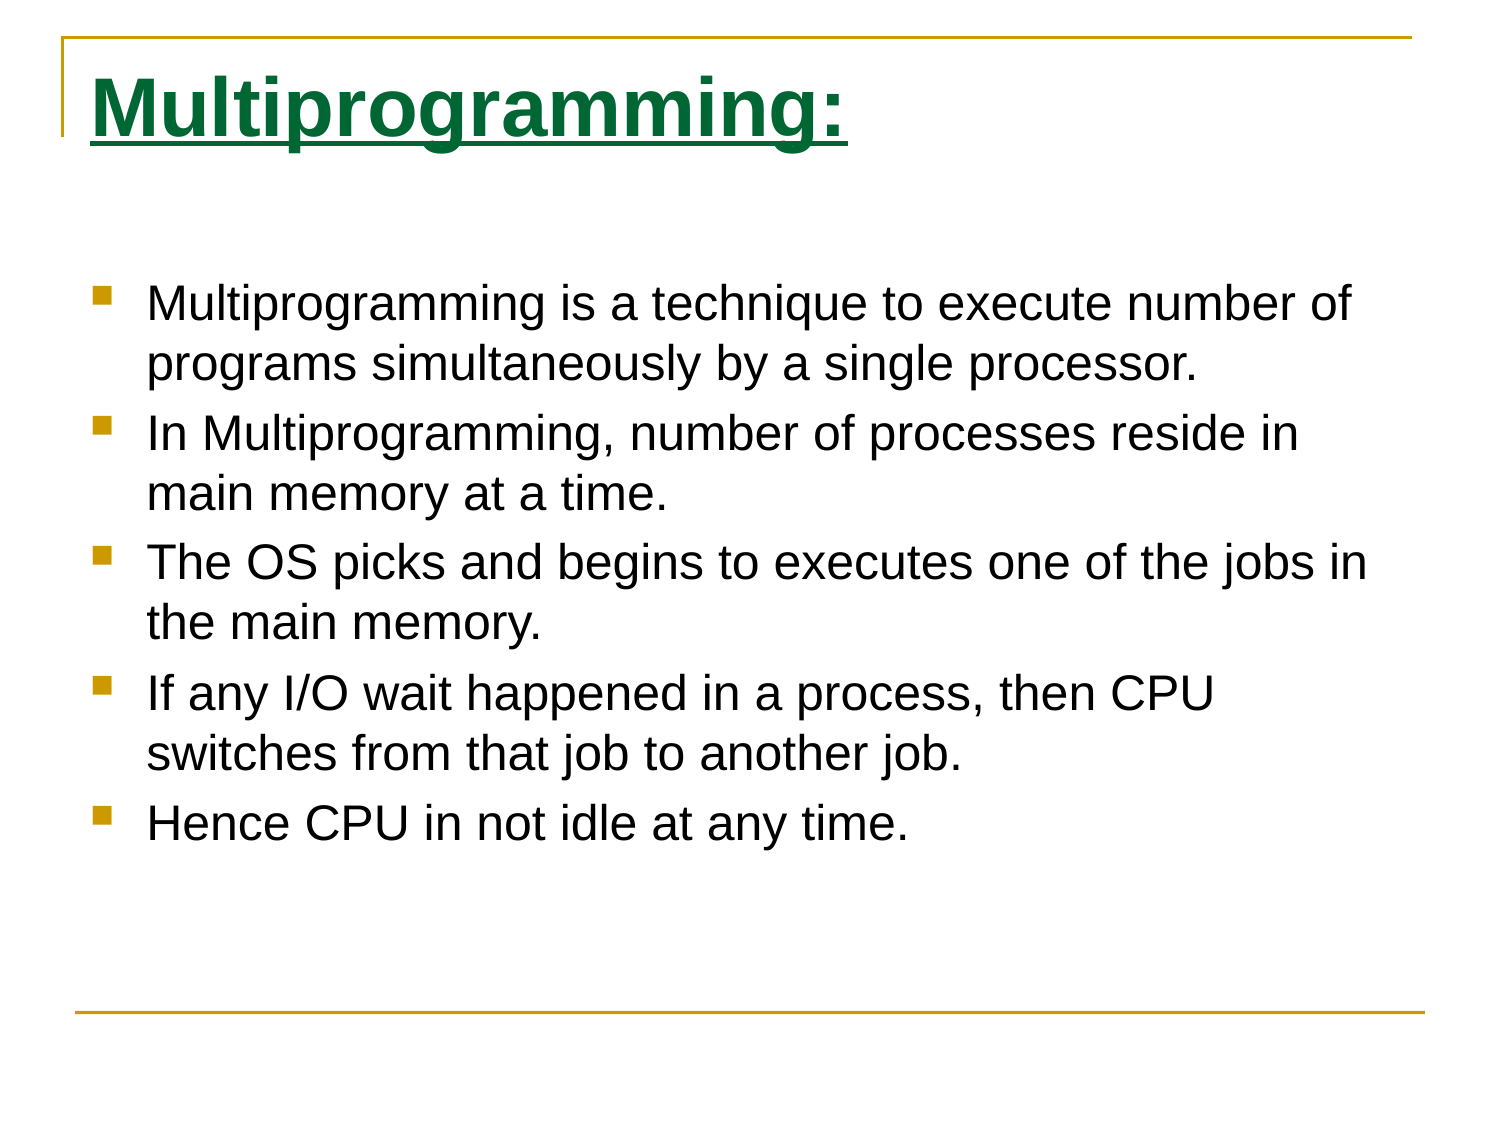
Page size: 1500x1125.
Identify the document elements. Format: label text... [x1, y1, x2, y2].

title Multiprogramming: [75, 45, 1425, 233]
list Multiprogramming is a technique to execute number of programs simultaneously by a single processor. In Multiprogramming, number of processes reside in main memory at a time. The OS picks and begins to executes one of the jobs in the main memory. If any I/O wait happened in a process, then CPU switches from that job to another job. Hence CPU in not idle at any time. [75, 262, 1425, 956]
